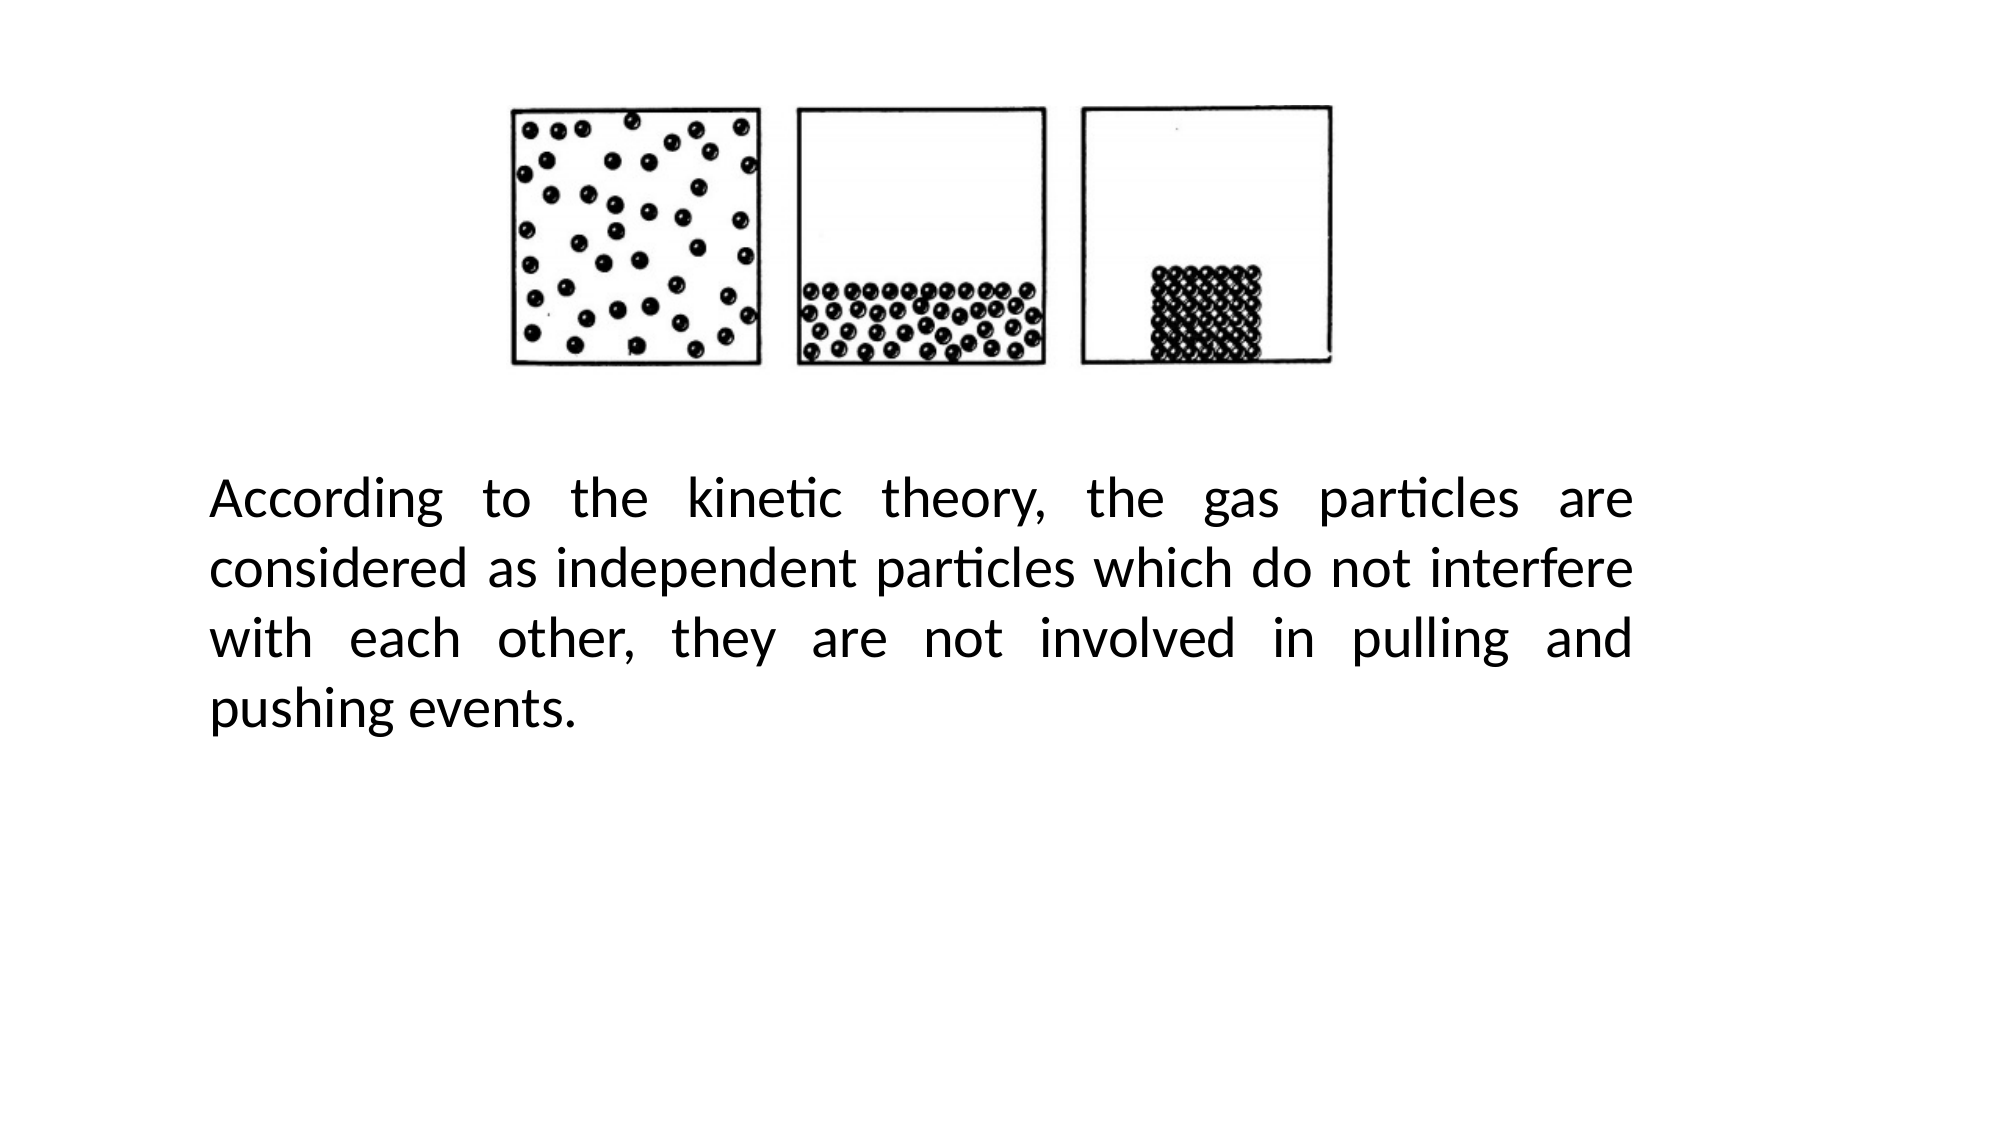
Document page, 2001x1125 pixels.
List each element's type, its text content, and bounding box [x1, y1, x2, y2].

text_box According to the kinetic theory, the gas particles are considered as independent particles which do not interfere with each other, they are not involved in pulling and pushing events. [194, 451, 1650, 747]
picture [506, 105, 1339, 376]
